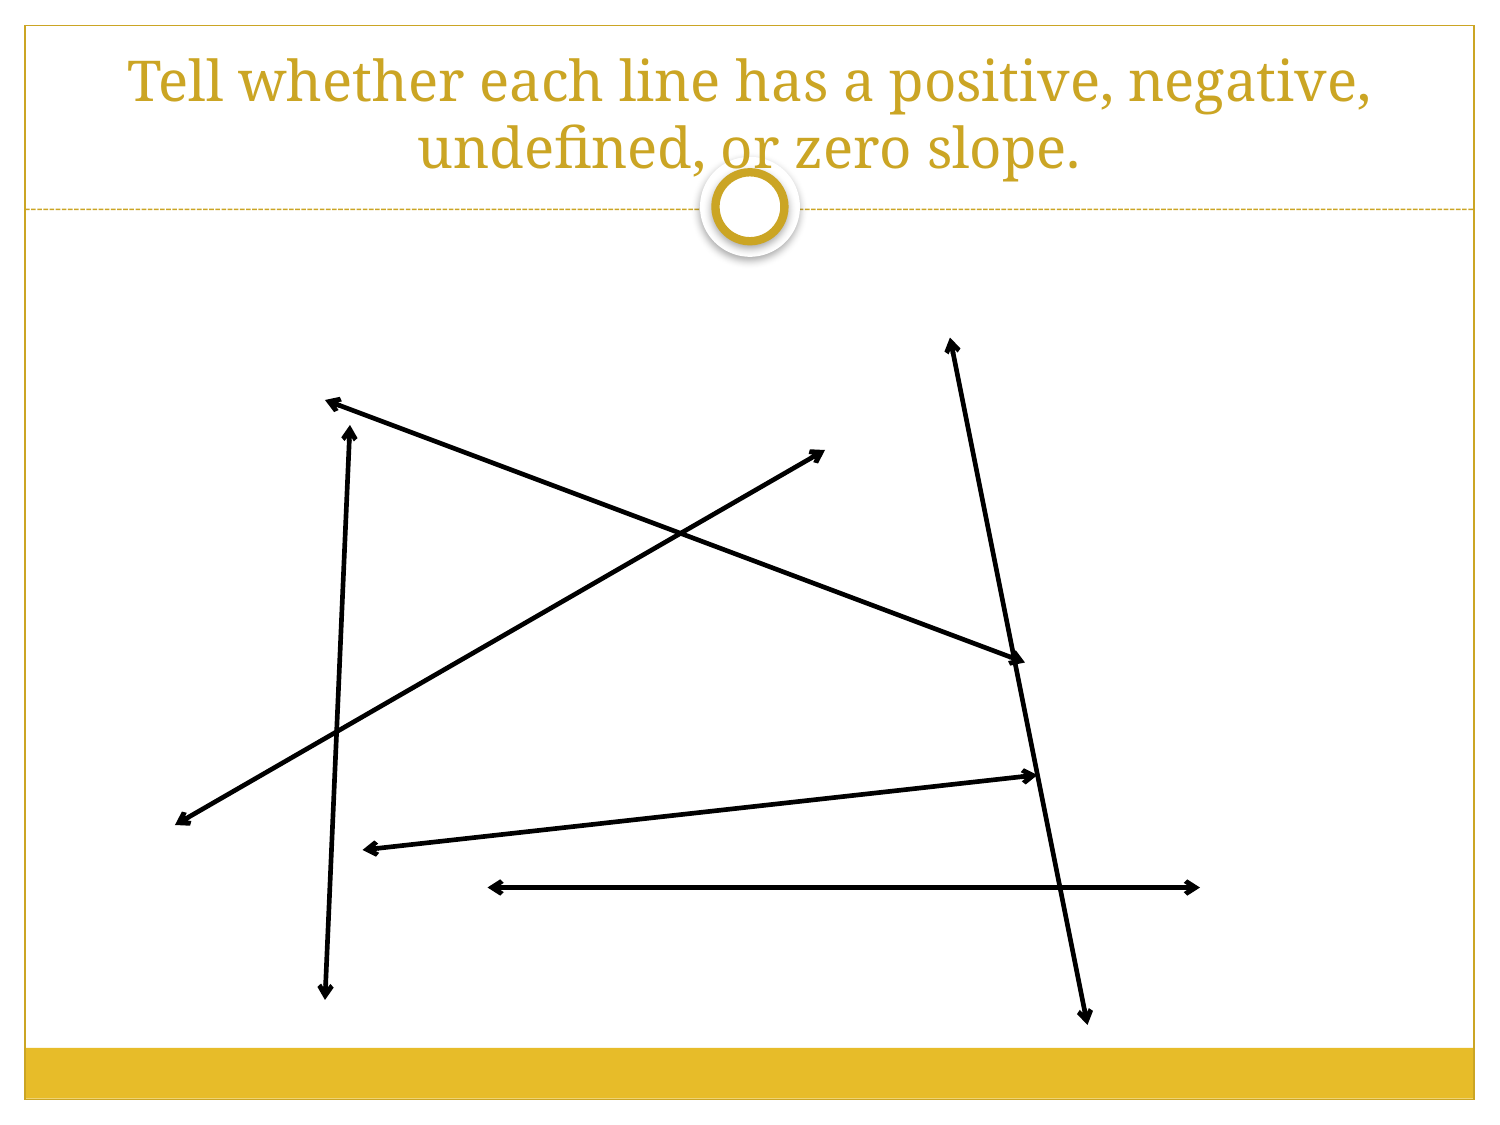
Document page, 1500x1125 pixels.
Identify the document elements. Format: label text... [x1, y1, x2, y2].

text_box [945, 337, 1092, 1025]
text_box [362, 769, 1037, 856]
text_box [680, 450, 826, 533]
text_box [324, 398, 1013, 659]
text_box [487, 880, 1059, 895]
title Tell whether each line has a positive, negative, undefined, or zero slope. [49, 37, 1450, 188]
text_box [174, 731, 336, 826]
text_box [318, 424, 357, 1000]
text_box [1013, 650, 1025, 664]
text_box [1061, 880, 1201, 895]
